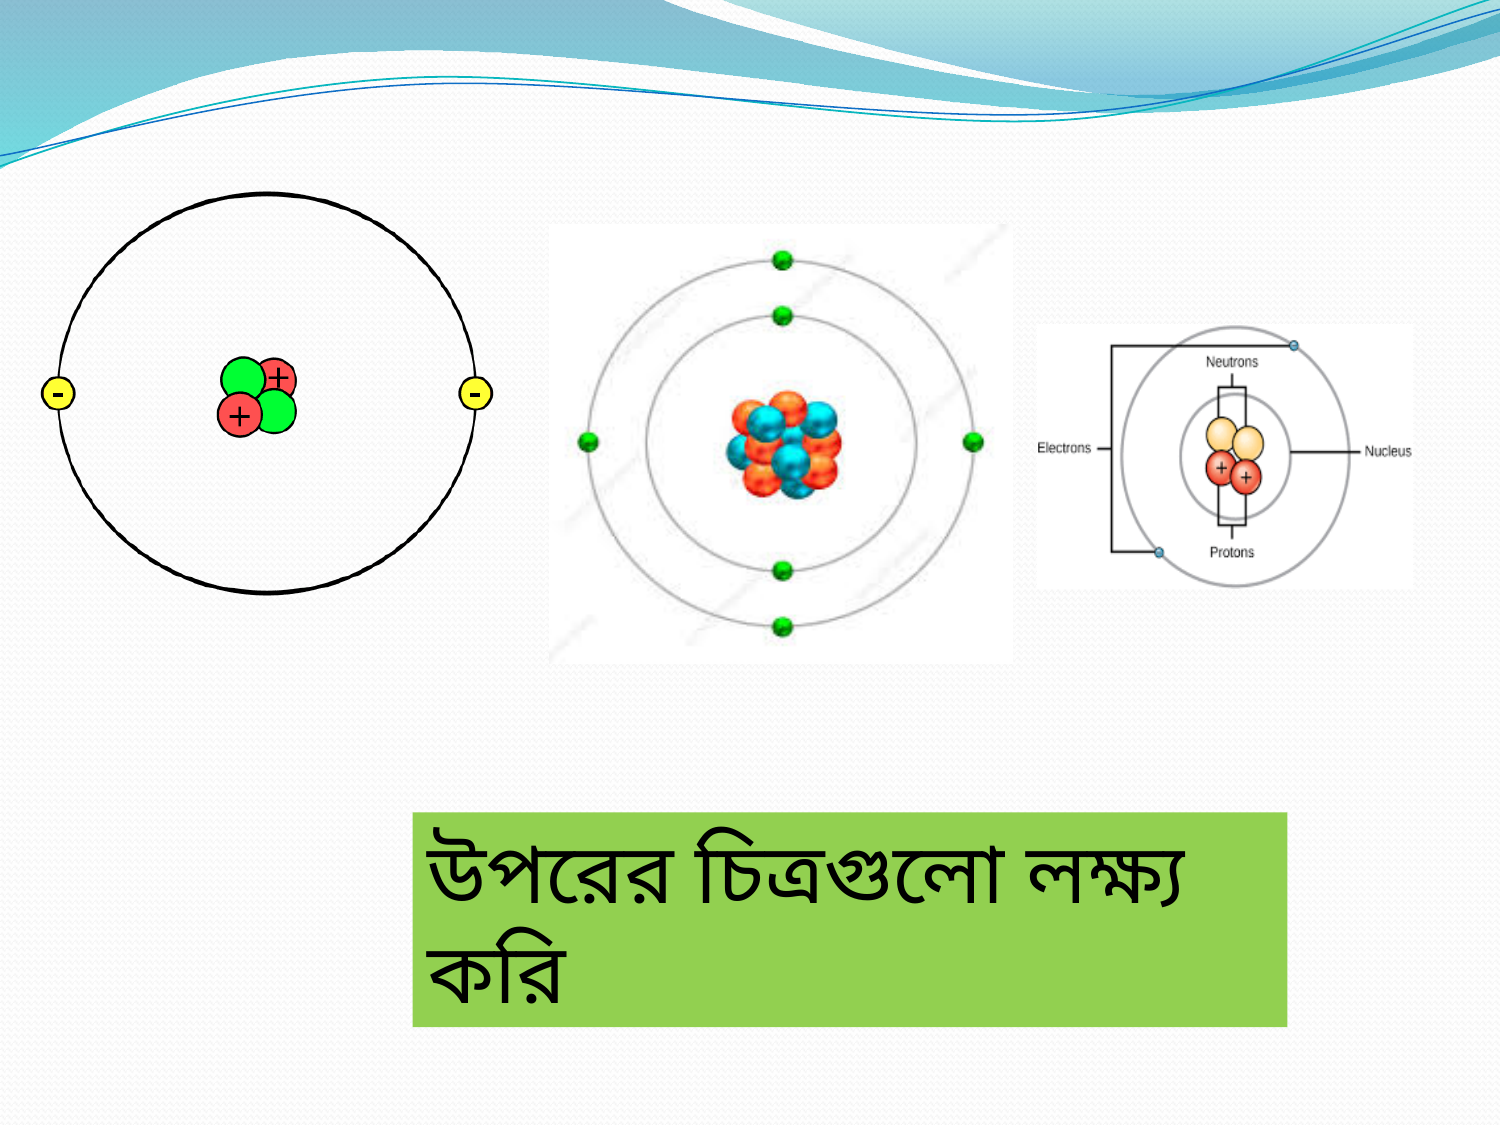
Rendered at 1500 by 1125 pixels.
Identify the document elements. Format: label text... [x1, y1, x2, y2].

text_box উপরের চিত্রগুলো লক্ষ্য করি [412, 812, 1288, 1028]
picture [37, 187, 496, 599]
picture [1037, 324, 1413, 590]
picture [549, 224, 1013, 664]
